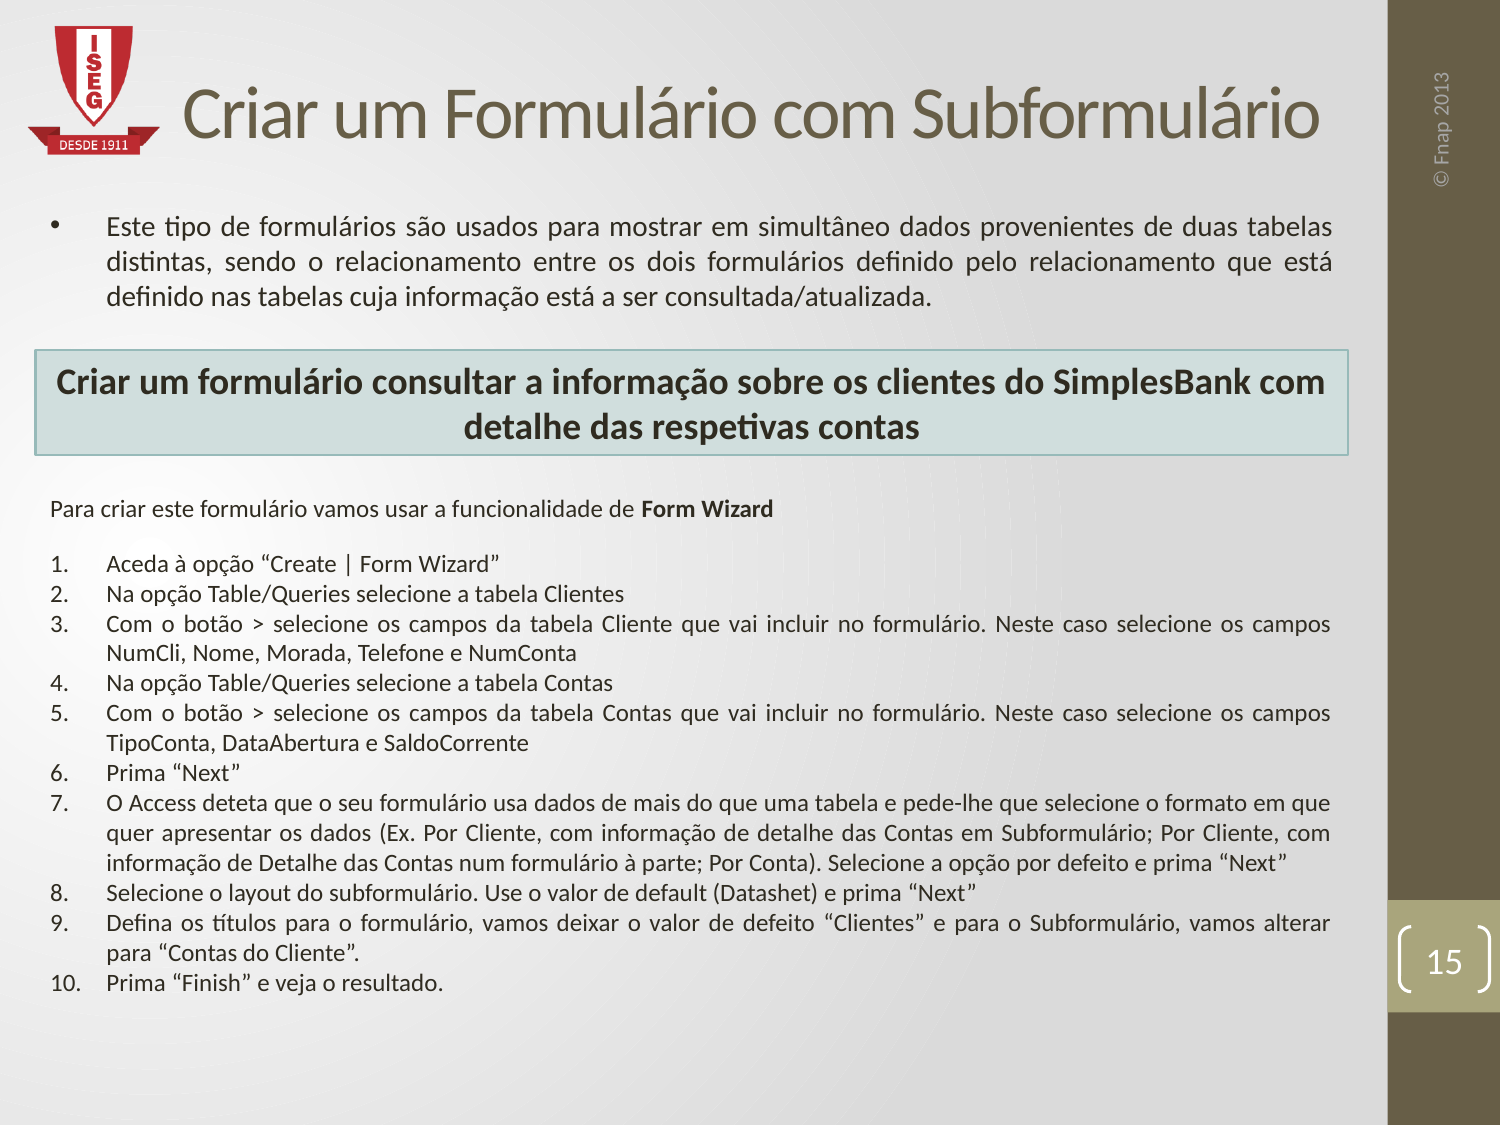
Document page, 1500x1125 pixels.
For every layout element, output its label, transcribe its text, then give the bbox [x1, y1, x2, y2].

title Criar um Formulário com Subformulário [167, 29, 1349, 188]
text_box Este tipo de formulários são usados para mostrar em simultâneo dados provenientes de duas tabelas distintas, sendo o relacionamento entre os dois formulários definido pelo relacionamento que está definido nas tabelas cuja informação está a ser consultada/atualizada. [35, 199, 1349, 320]
picture [19, 19, 168, 161]
text_box Para criar este formulário vamos usar a funcionalidade de Form Wizard Aceda à opção “Create | Form Wizard” Na opção Table/Queries selecione a tabela Clientes Com o botão > selecione os campos da tabela Cliente que vai incluir no formulário. Neste caso selecione os campos NumCli, Nome, Morada, Telefone e NumConta Na opção Table/Queries selecione a tabela Contas Com o botão > selecione os campos da tabela Contas que vai incluir no formulário. Neste caso selecione os campos TipoConta, DataAbertura e SaldoCorrente Prima “Next” O Access deteta que o seu formulário usa dados de mais do que uma tabela e pede-lhe que selecione o formato em que quer apresentar os dados (Ex. Por Cliente, com informação de detalhe das Contas em Subformulário; Por Cliente, com informação de Detalhe das Contas num formulário à parte; Por Conta). Selecione a opção por defeito e prima “Next” Selecione o layout do subformulário. Use o valor de default (Datashet) e prima “Next” Defina os títulos para o formulário, vamos deixar o valor de defeito “Clientes” e para o Subformulário, vamos alterar para “Contas do Cliente”. Prima “Finish” e veja o resultado. [35, 484, 1349, 1109]
text_box Criar um formulário consultar a informação sobre os clientes do SimplesBank com detalhe das respetivas contas [34, 349, 1349, 456]
slide_number 15 [1397, 925, 1492, 994]
